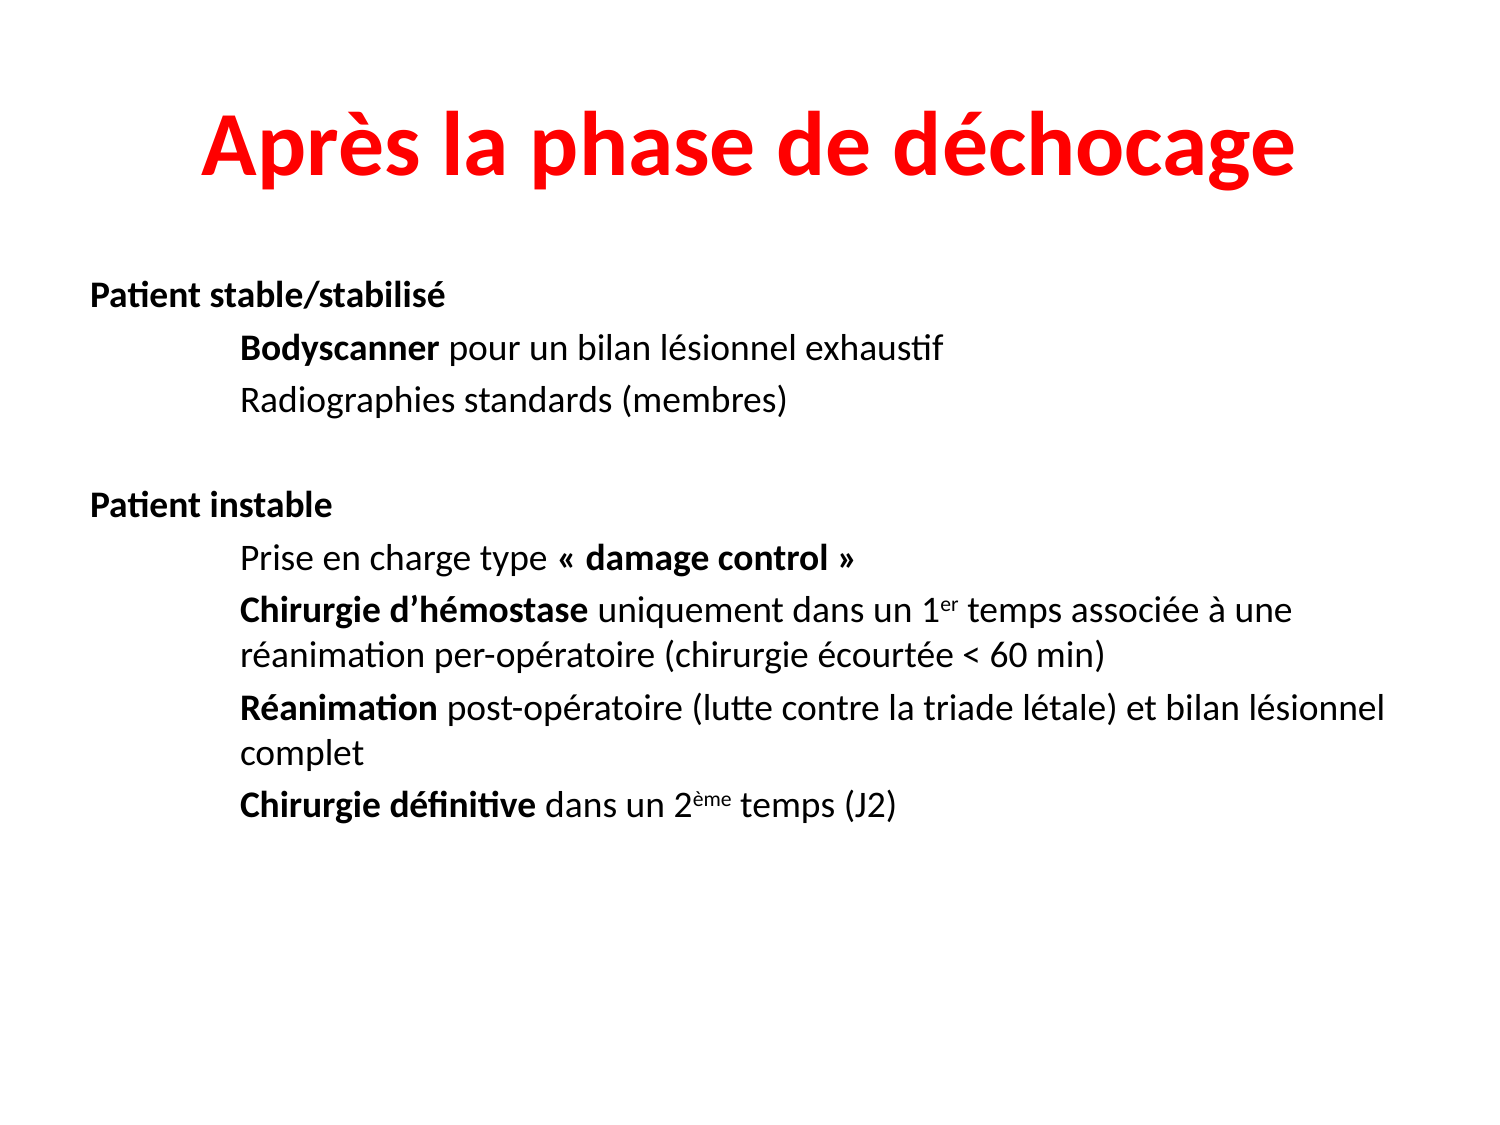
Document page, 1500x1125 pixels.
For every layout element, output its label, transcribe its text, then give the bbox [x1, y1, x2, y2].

title Après la phase de déchocage [74, 44, 1426, 233]
list Patient stable/stabilisé Bodyscanner pour un bilan lésionnel exhaustif Radiographies standards (membres) Patient instable Prise en charge type « damage control » Chirurgie d’hémostase uniquement dans un 1er temps associée à une réanimation per-opératoire (chirurgie écourtée < 60 min) Réanimation post-opératoire (lutte contre la triade létale) et bilan lésionnel complet Chirurgie définitive dans un 2ème temps (J2) [74, 262, 1426, 1006]
